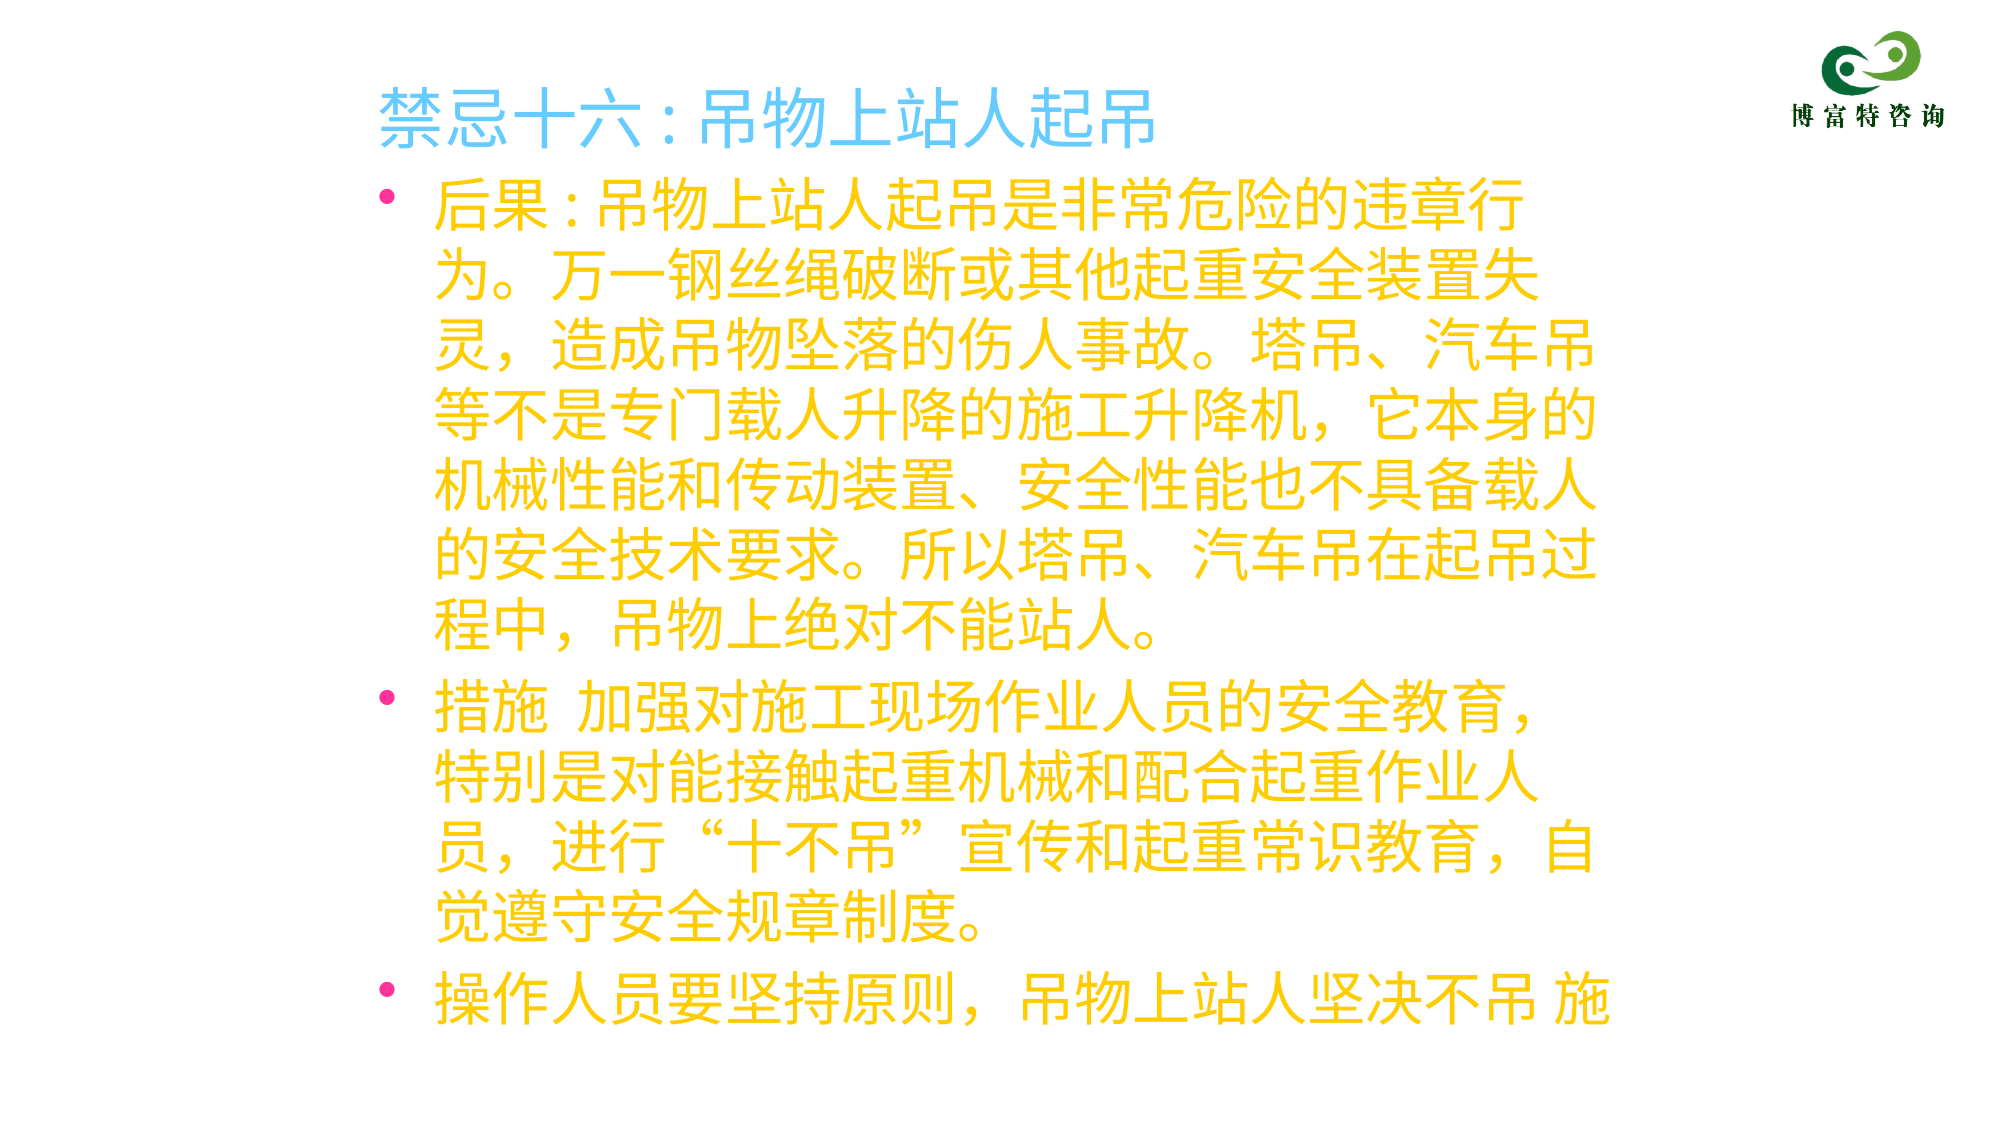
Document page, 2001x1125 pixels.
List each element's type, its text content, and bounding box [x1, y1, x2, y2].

title 禁忌十六:吊物上站人起吊 [362, 49, 1638, 160]
list 后果:吊物上站人起吊是非常危险的违章行为。万一钢丝绳破断或其他起重安全装置失灵，造成吊物坠落的伤人事故。塔吊、汽车吊等不是专门载人升降的施工升降机，它本身的机械性能和传动装置、安全性能也不具备载人的安全技术要求。所以塔吊、汽车吊在起吊过程中，吊物上绝对不能站人。 措施 加强对施工现场作业人员的安全教育，特别是对能接触起重机械和配合起重作业人员，进行“十不吊”宣传和起重常识教育，自觉遵守安全规章制度。 操作人员要坚持原则，吊物上站人坚决不吊 施 [362, 160, 1638, 1059]
picture [1771, 30, 1969, 131]
